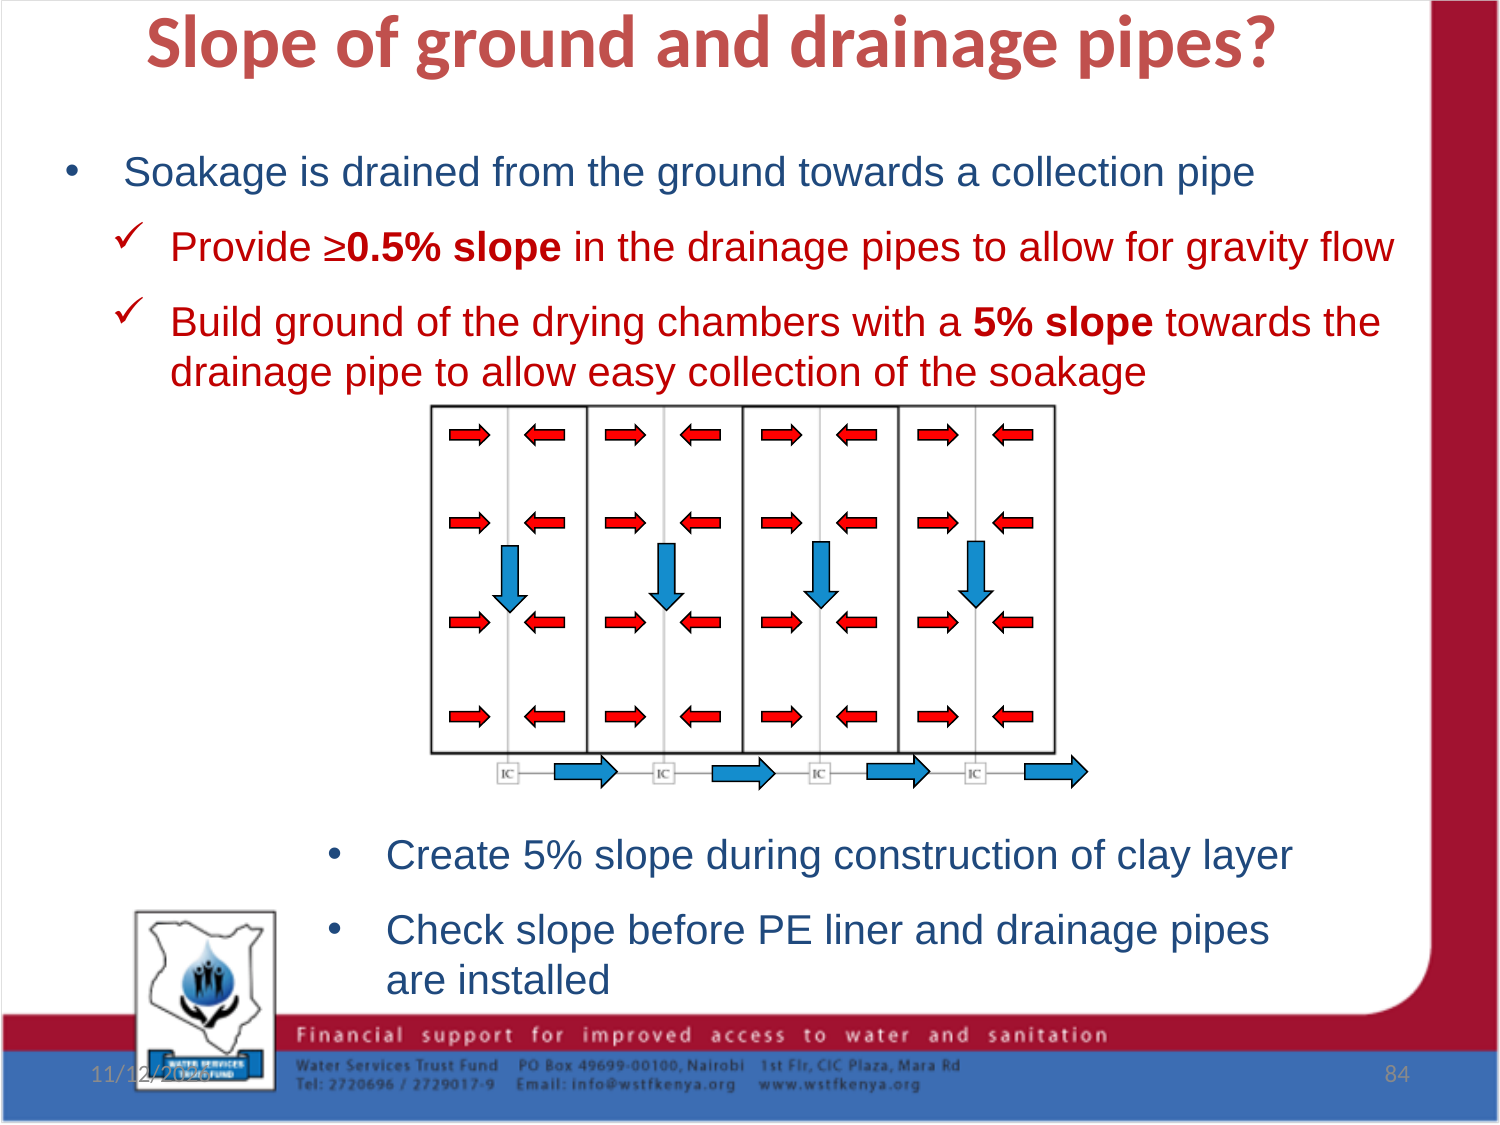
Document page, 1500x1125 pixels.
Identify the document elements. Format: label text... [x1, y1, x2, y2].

title Slope of ground and drainage pipes? [0, 1, 1425, 100]
slide_number 84 [1074, 1042, 1425, 1103]
text_box Soakage is drained from the ground towards a collection pipe Provide ≥0.5% slope in the drainage pipes to allow for gravity flow Build ground of the drying chambers with a 5% slope towards the drainage pipe to allow easy collection of the soakage [50, 137, 1425, 403]
text_box Create 5% slope during construction of clay layer Check slope before PE liner and drainage pipes are installed [312, 820, 1325, 1011]
text_box [1066, 756, 1088, 788]
picture [0, 1, 1500, 1125]
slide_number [75, 1042, 425, 1103]
